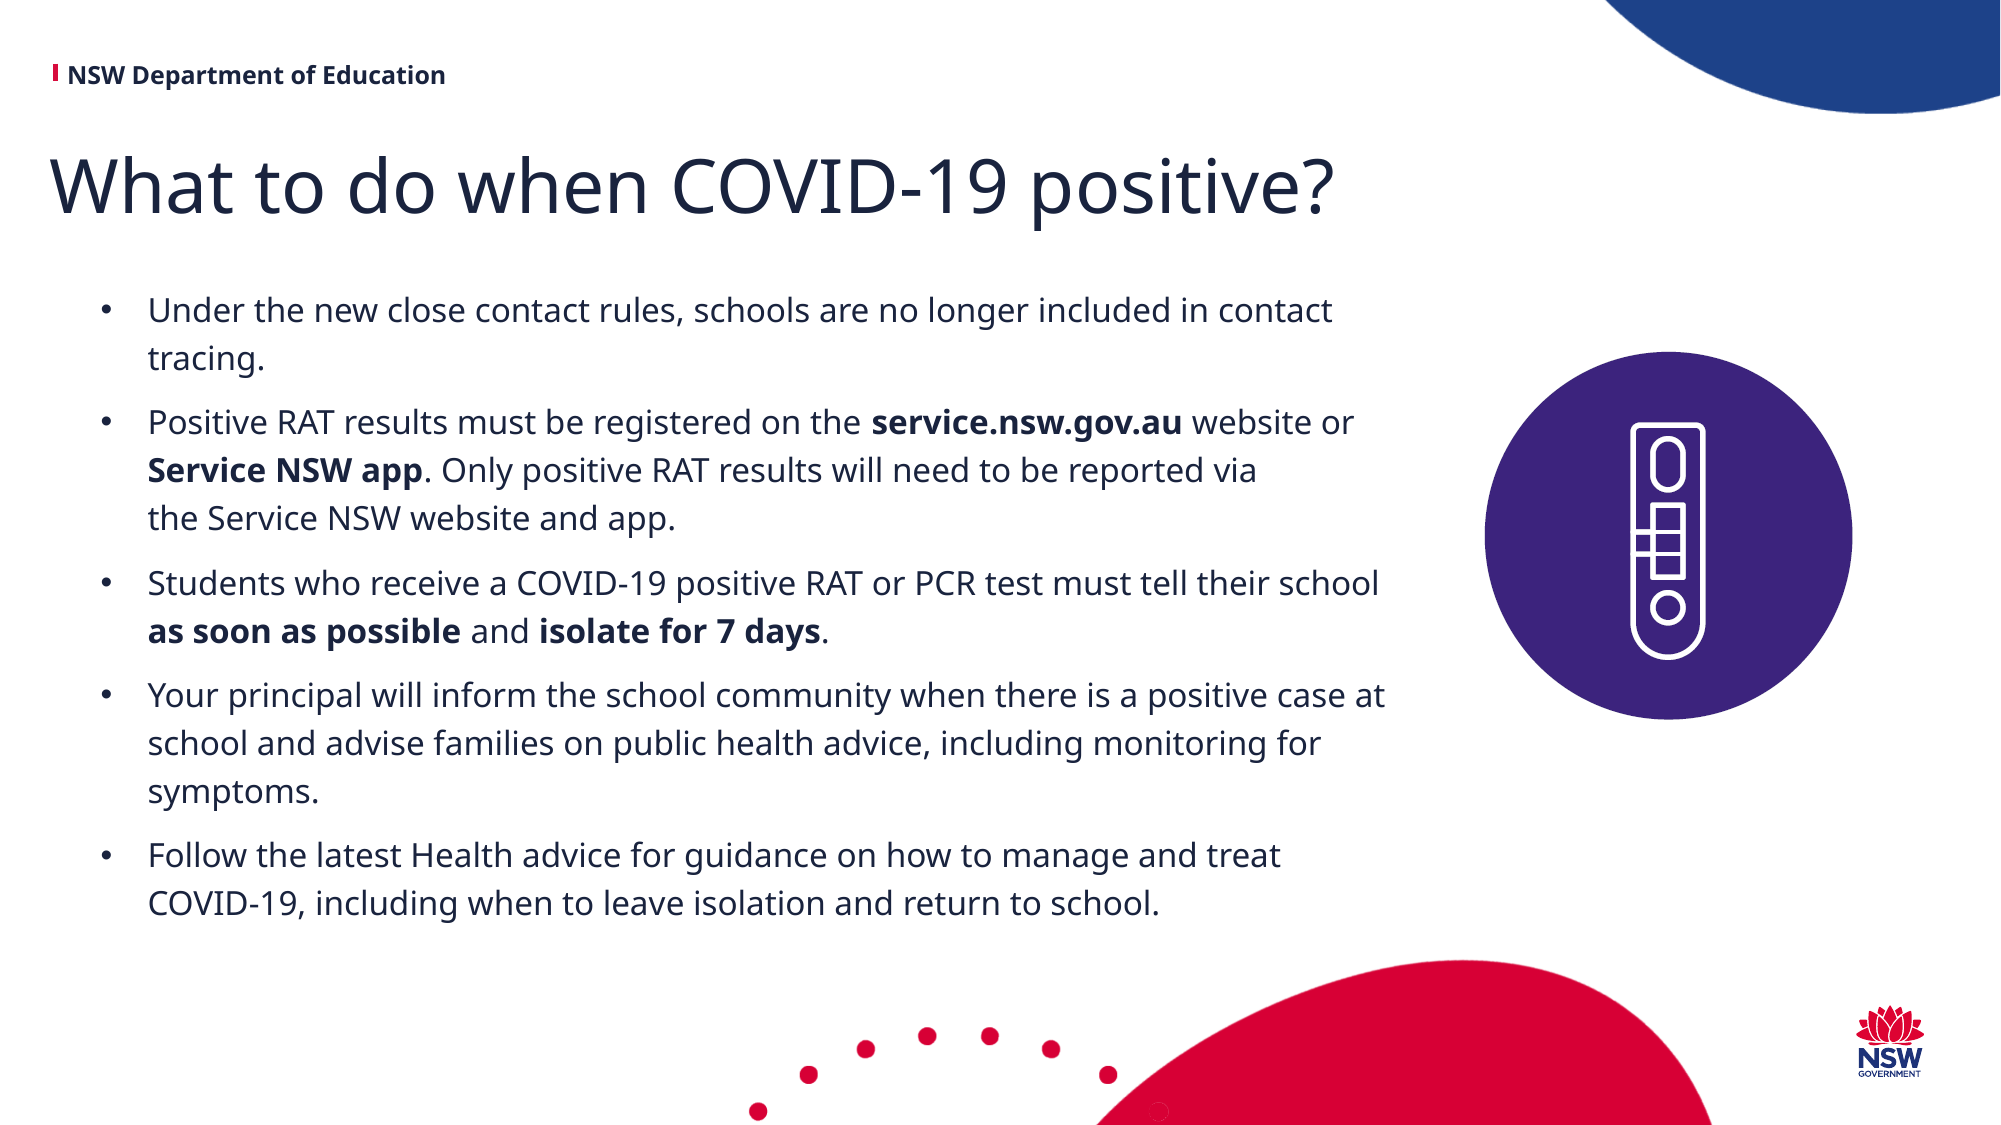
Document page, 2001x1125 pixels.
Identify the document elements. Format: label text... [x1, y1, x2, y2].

picture [1478, 0, 2001, 123]
picture [636, 813, 1814, 1125]
list Under the new close contact rules, schools are no longer included in contact tracing. Positive RAT results must be registered on the service.nsw.gov.au website or Service NSW app. Only positive RAT results will need to be reported via the Service NSW website and app. Students who receive a COVID-19 positive RAT or PCR test must tell their school as soon as possible and isolate for 7 days. Your principal will inform the school community when there is a positive case at school and advise families on public health advice, including monitoring for symptoms. Follow the latest Health advice for guidance on how to manage and treat COVID-19, including when to leave isolation and return to school. [100, 281, 1403, 943]
title What to do when COVID-19 positive? [49, 148, 1934, 231]
picture [1464, 337, 1872, 739]
